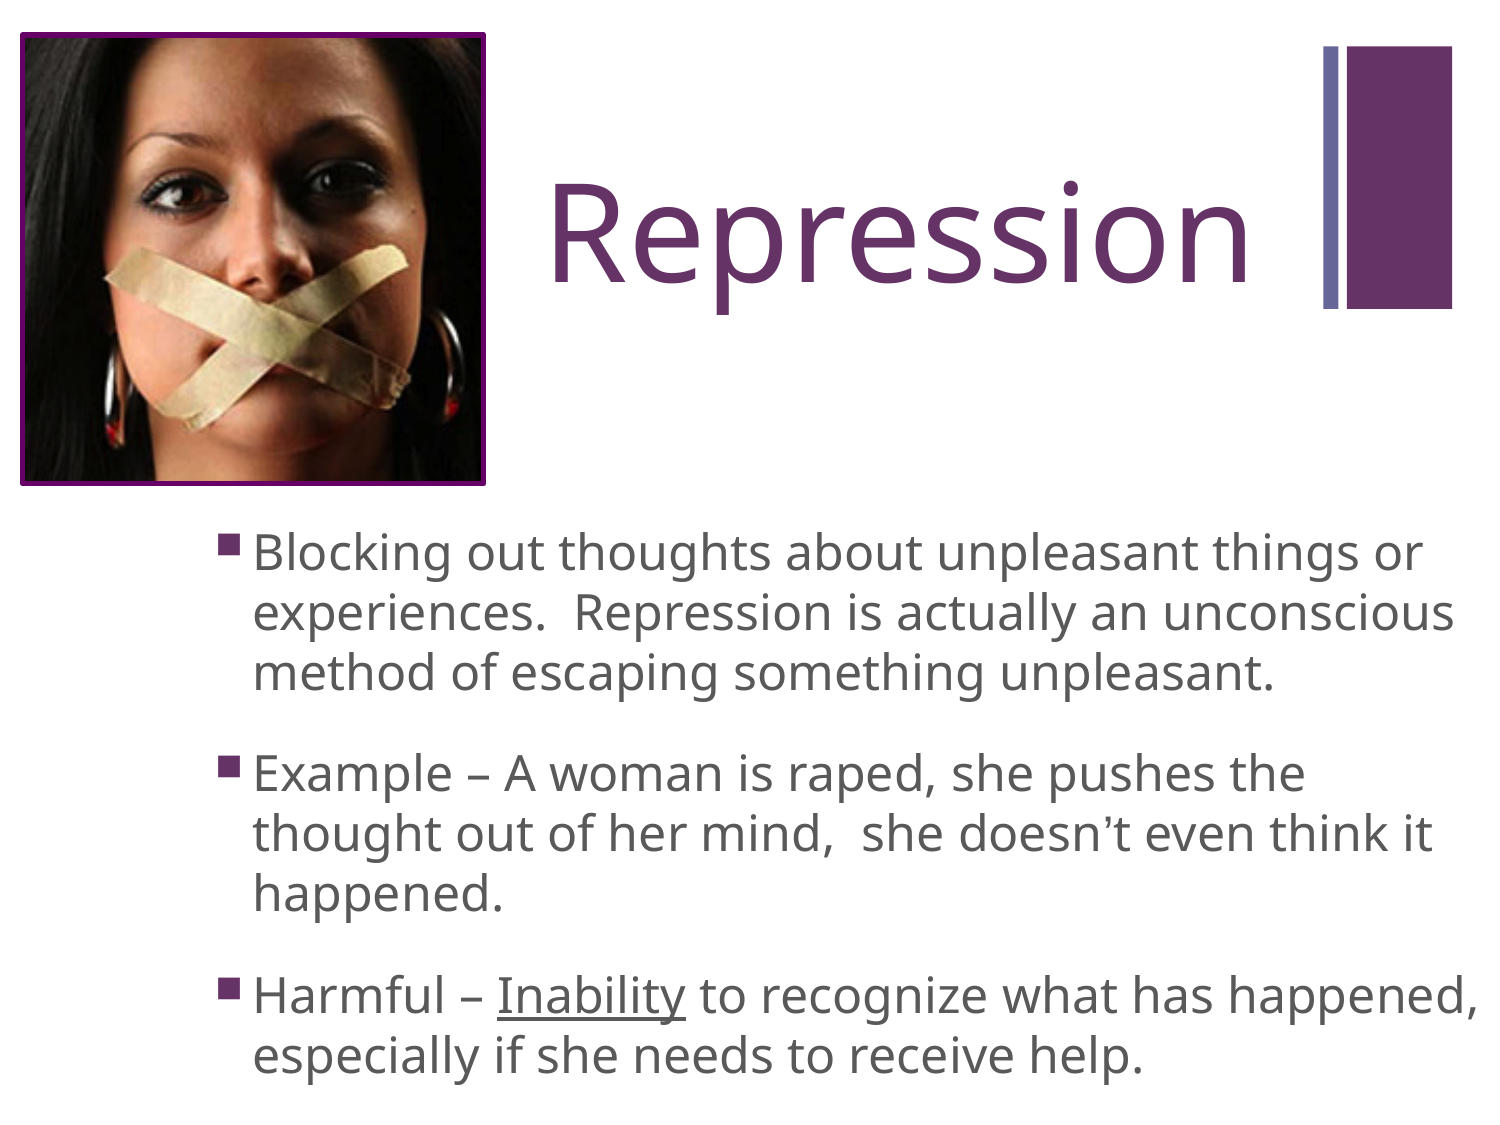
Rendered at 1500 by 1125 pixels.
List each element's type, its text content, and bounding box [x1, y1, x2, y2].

title Repression [525, 137, 1275, 338]
picture [24, 36, 482, 482]
list Blocking out thoughts about unpleasant things or experiences. Repression is actually an unconscious method of escaping something unpleasant. Example – A woman is raped, she pushes the thought out of her mind, she doesn’t even think it happened. Harmful – Inability to recognize what has happened, especially if she needs to receive help. [200, 512, 1500, 1125]
